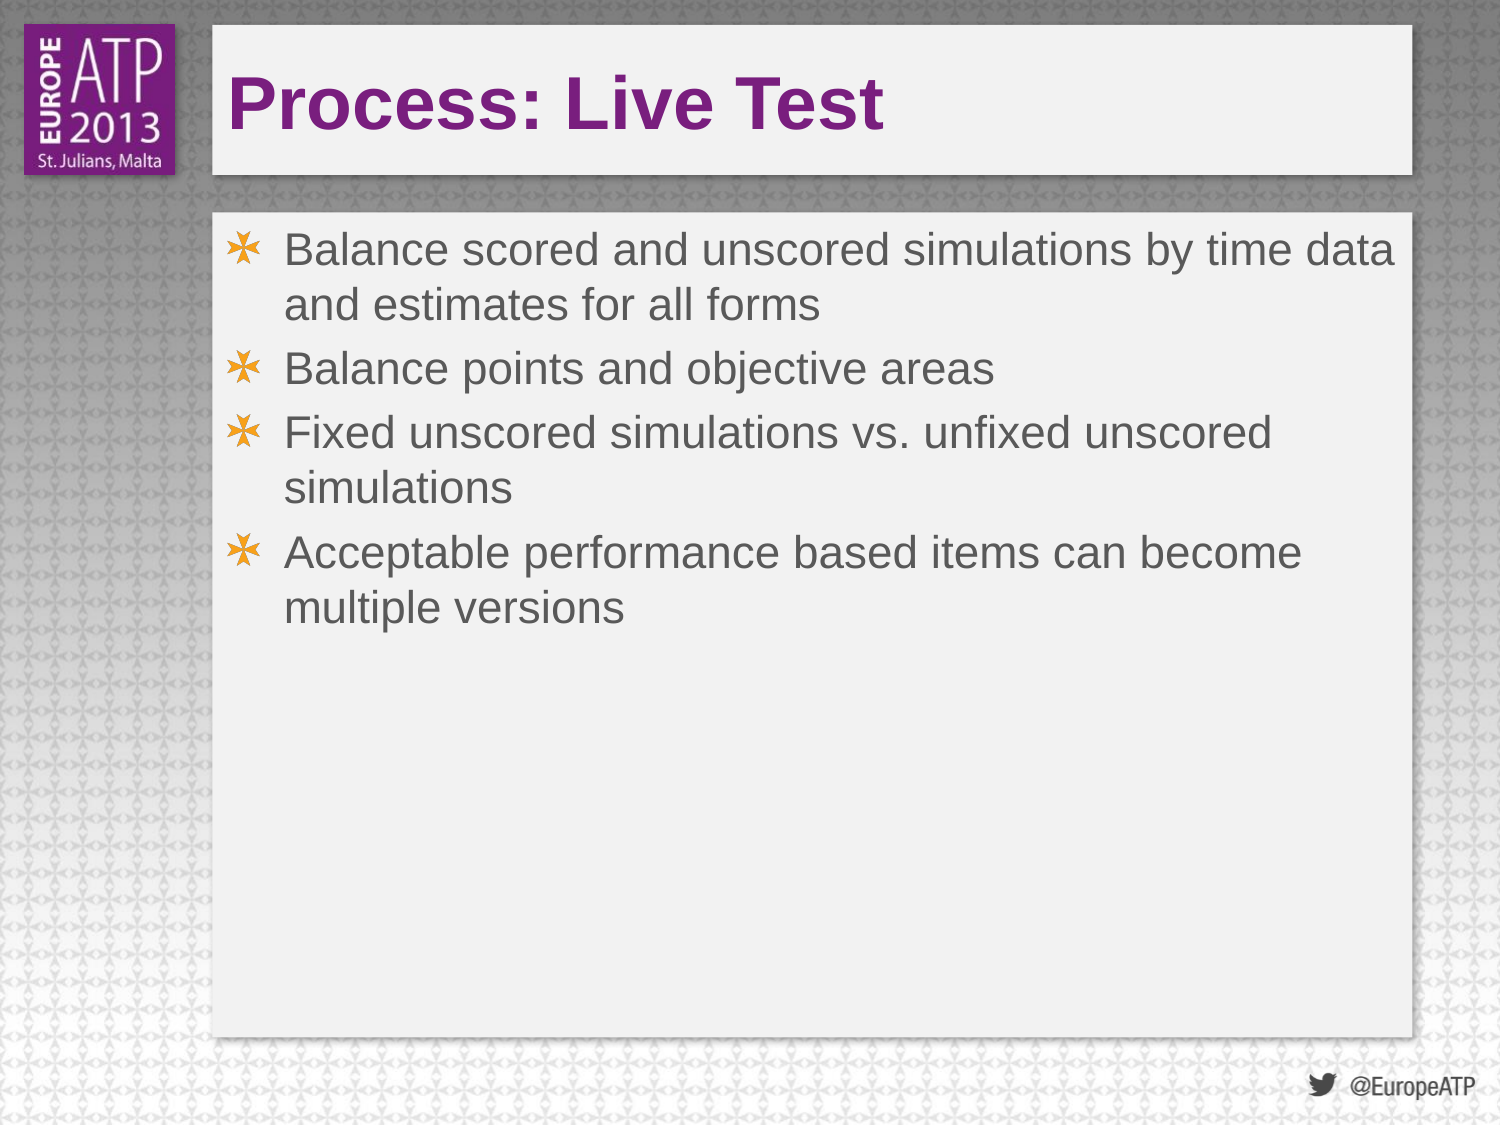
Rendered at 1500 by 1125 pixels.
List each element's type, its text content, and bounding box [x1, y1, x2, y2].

list Balance scored and unscored simulations by time data and estimates for all forms Balance points and objective areas Fixed unscored simulations vs. unfixed unscored simulations Acceptable performance based items can become multiple versions [212, 212, 1413, 1038]
title Process: Live Test [212, 24, 1413, 175]
picture [0, 0, 1500, 1125]
